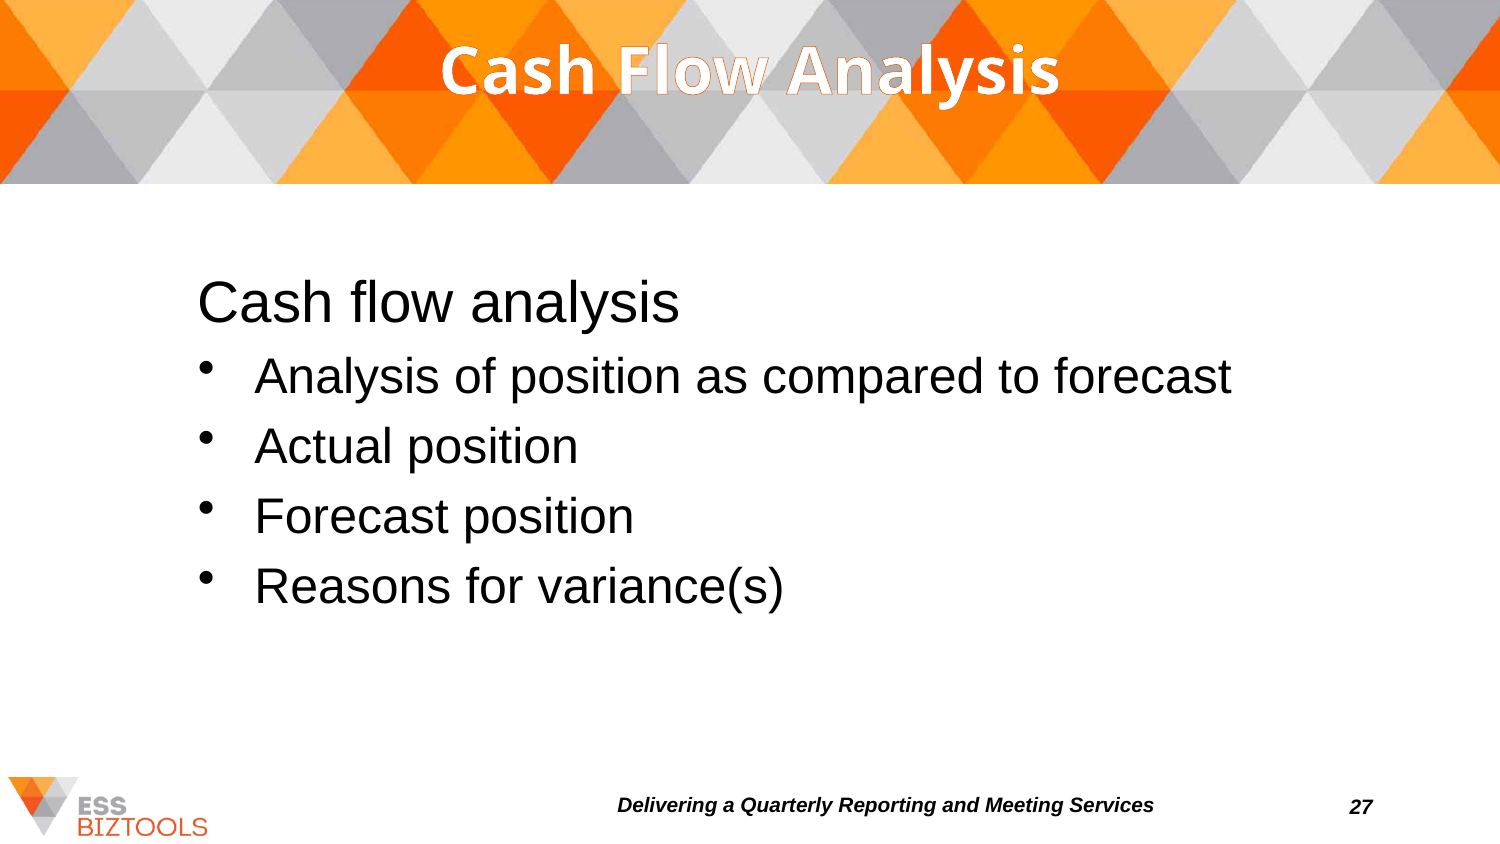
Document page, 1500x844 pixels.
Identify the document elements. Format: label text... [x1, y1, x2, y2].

slide_number 27 [1324, 786, 1388, 830]
list Cash flow analysis Analysis of position as compared to forecast Actual position Forecast position Reasons for variance(s) [183, 256, 1306, 613]
picture [0, 0, 1500, 185]
picture [8, 777, 207, 836]
footer Delivering a Quarterly Reporting and Meeting Services [560, 783, 1211, 823]
